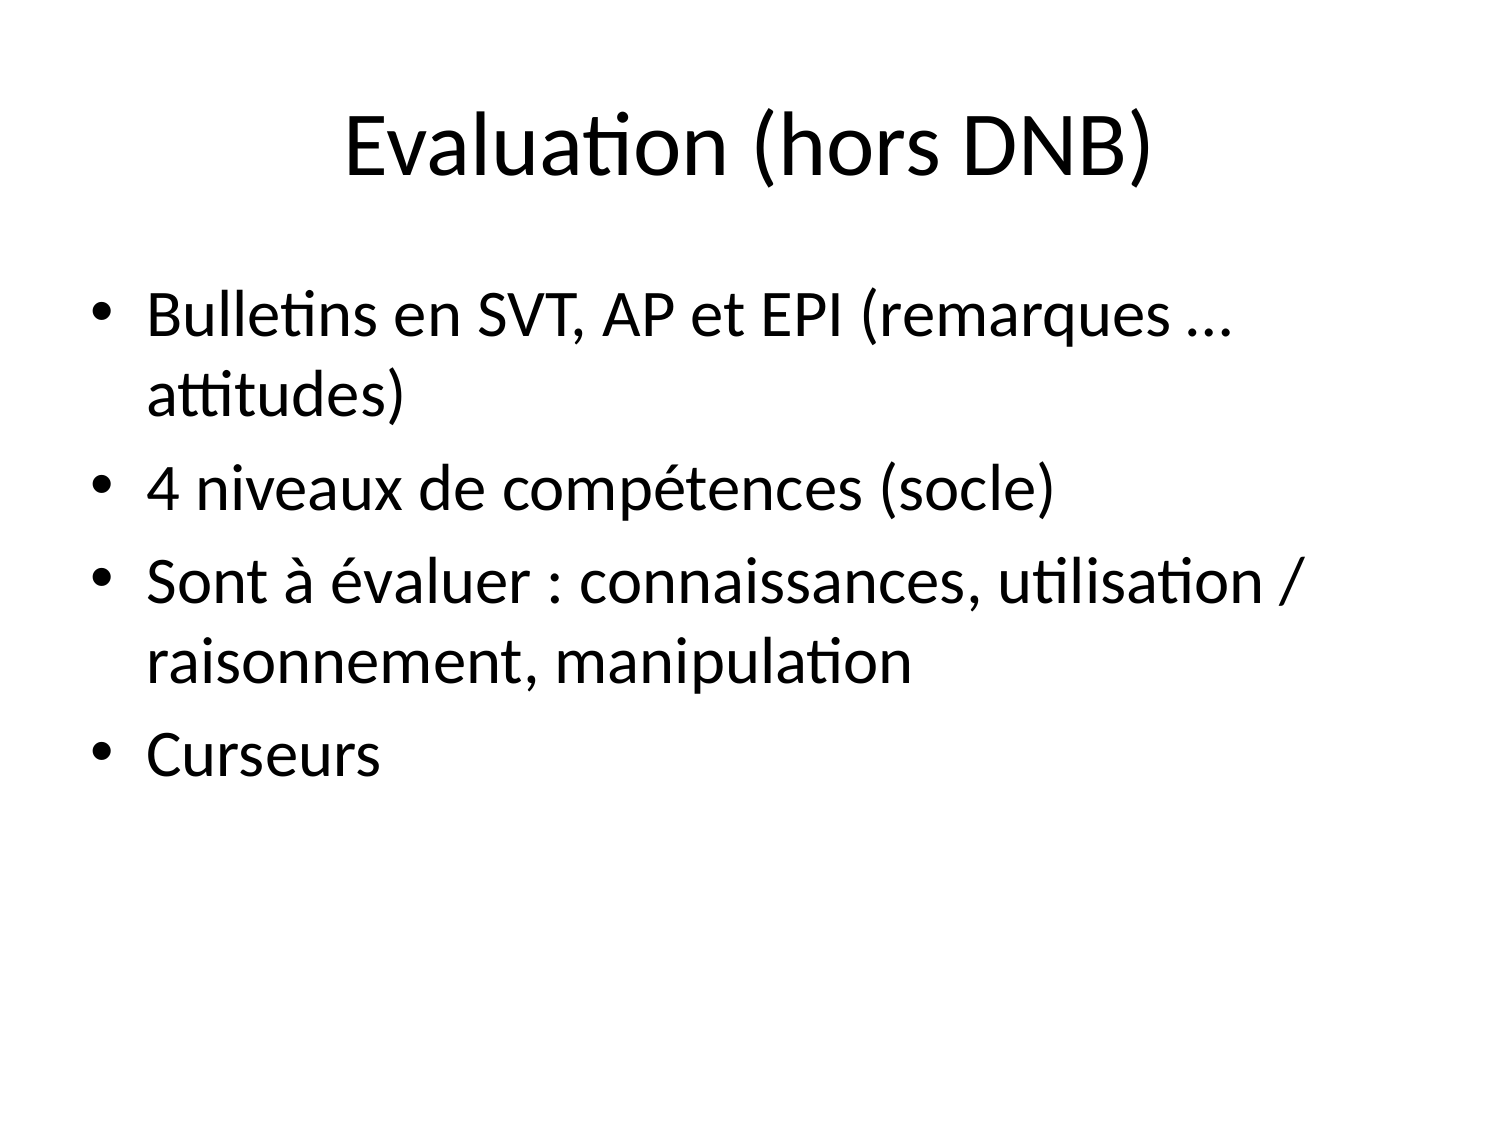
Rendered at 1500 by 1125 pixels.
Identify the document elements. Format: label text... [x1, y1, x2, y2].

list Bulletins en SVT, AP et EPI (remarques … attitudes) 4 niveaux de compétences (socle) Sont à évaluer : connaissances, utilisation / raisonnement, manipulation Curseurs [75, 262, 1425, 1005]
title Evaluation (hors DNB) [75, 45, 1425, 233]
